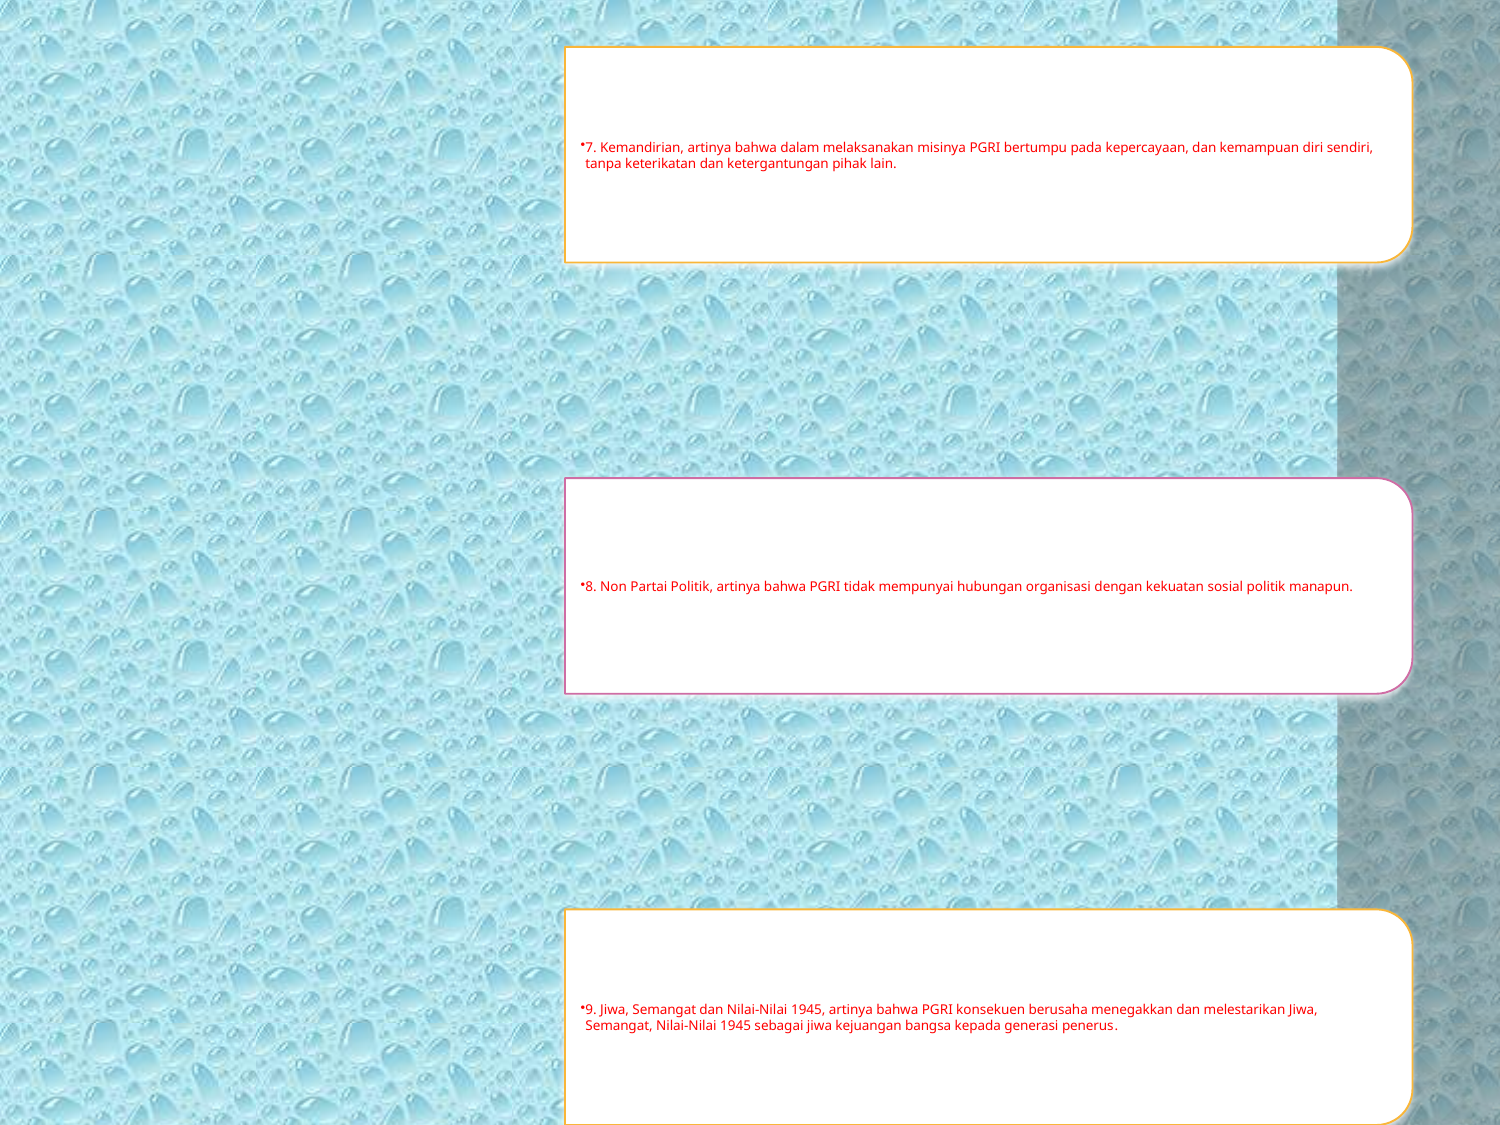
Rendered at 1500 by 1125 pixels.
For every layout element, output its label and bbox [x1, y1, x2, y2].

text_box [0, 46, 1413, 1125]
picture [0, 0, 1500, 1125]
